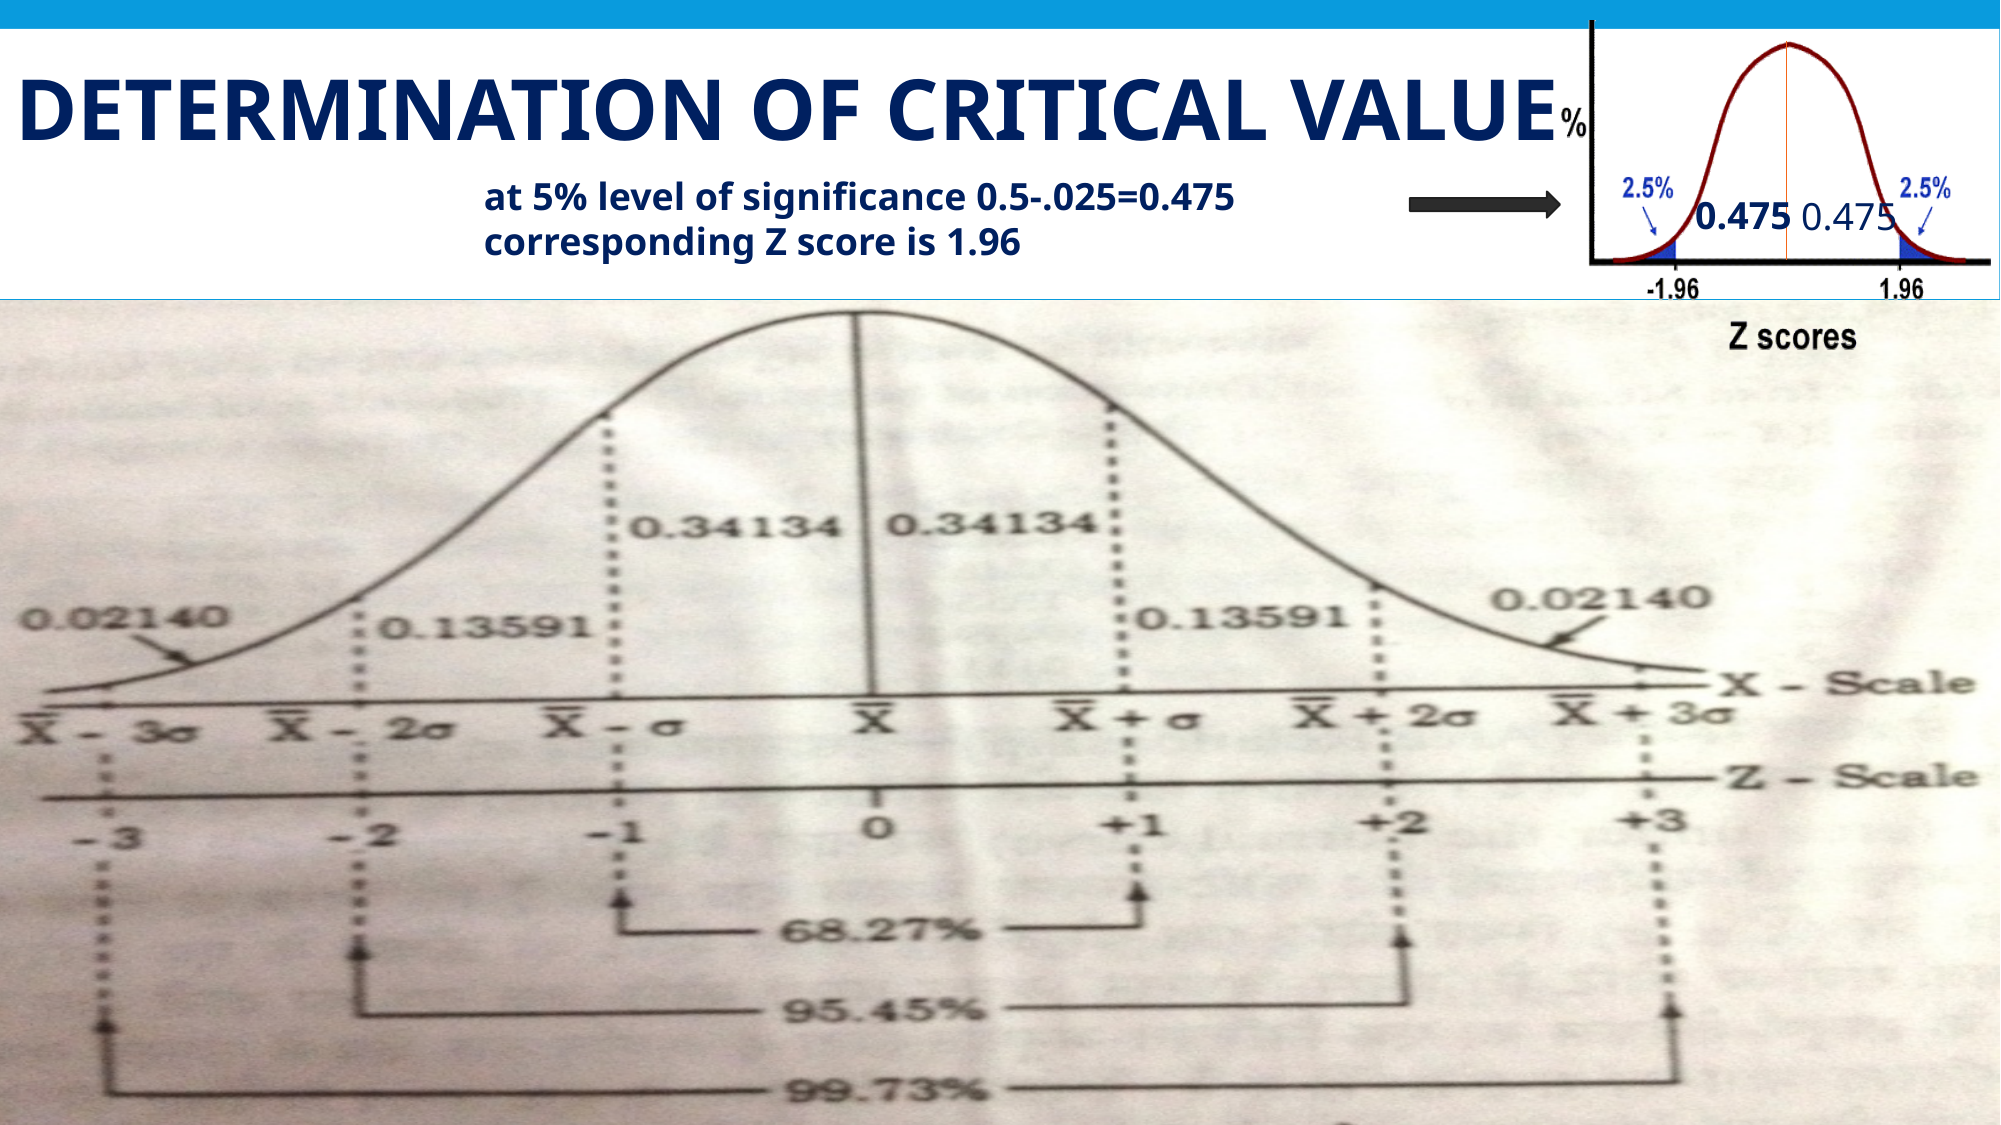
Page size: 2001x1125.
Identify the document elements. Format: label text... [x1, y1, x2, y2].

title Determination of critical value [0, 52, 1552, 176]
text_box at 5% level of significance 0.5-.025=0.475 corresponding Z score is 1.96 [469, 165, 1490, 271]
picture [1559, 21, 1991, 359]
text_box [1408, 190, 1552, 219]
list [0, 300, 2000, 1125]
